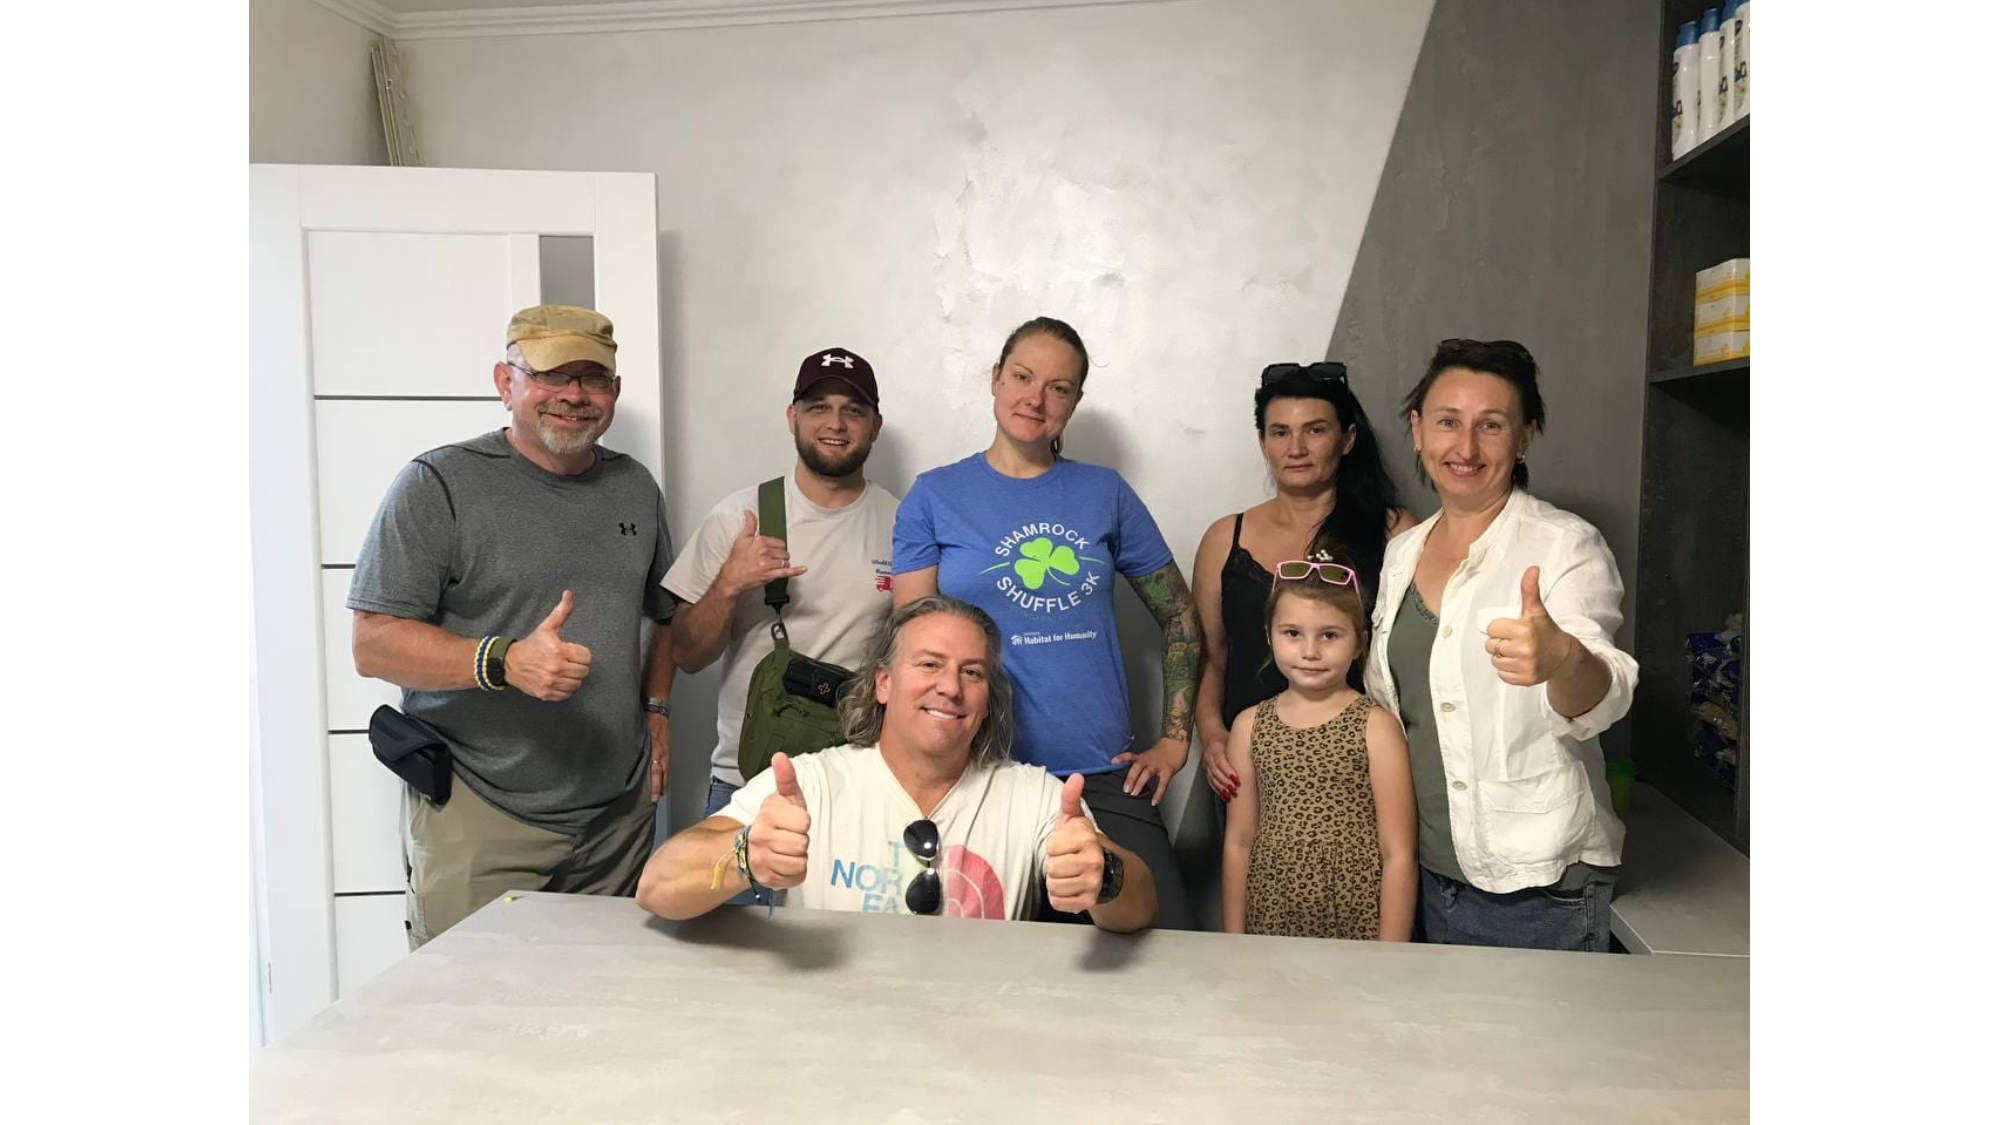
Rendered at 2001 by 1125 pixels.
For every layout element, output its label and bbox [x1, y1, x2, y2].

picture [249, 0, 1750, 1125]
